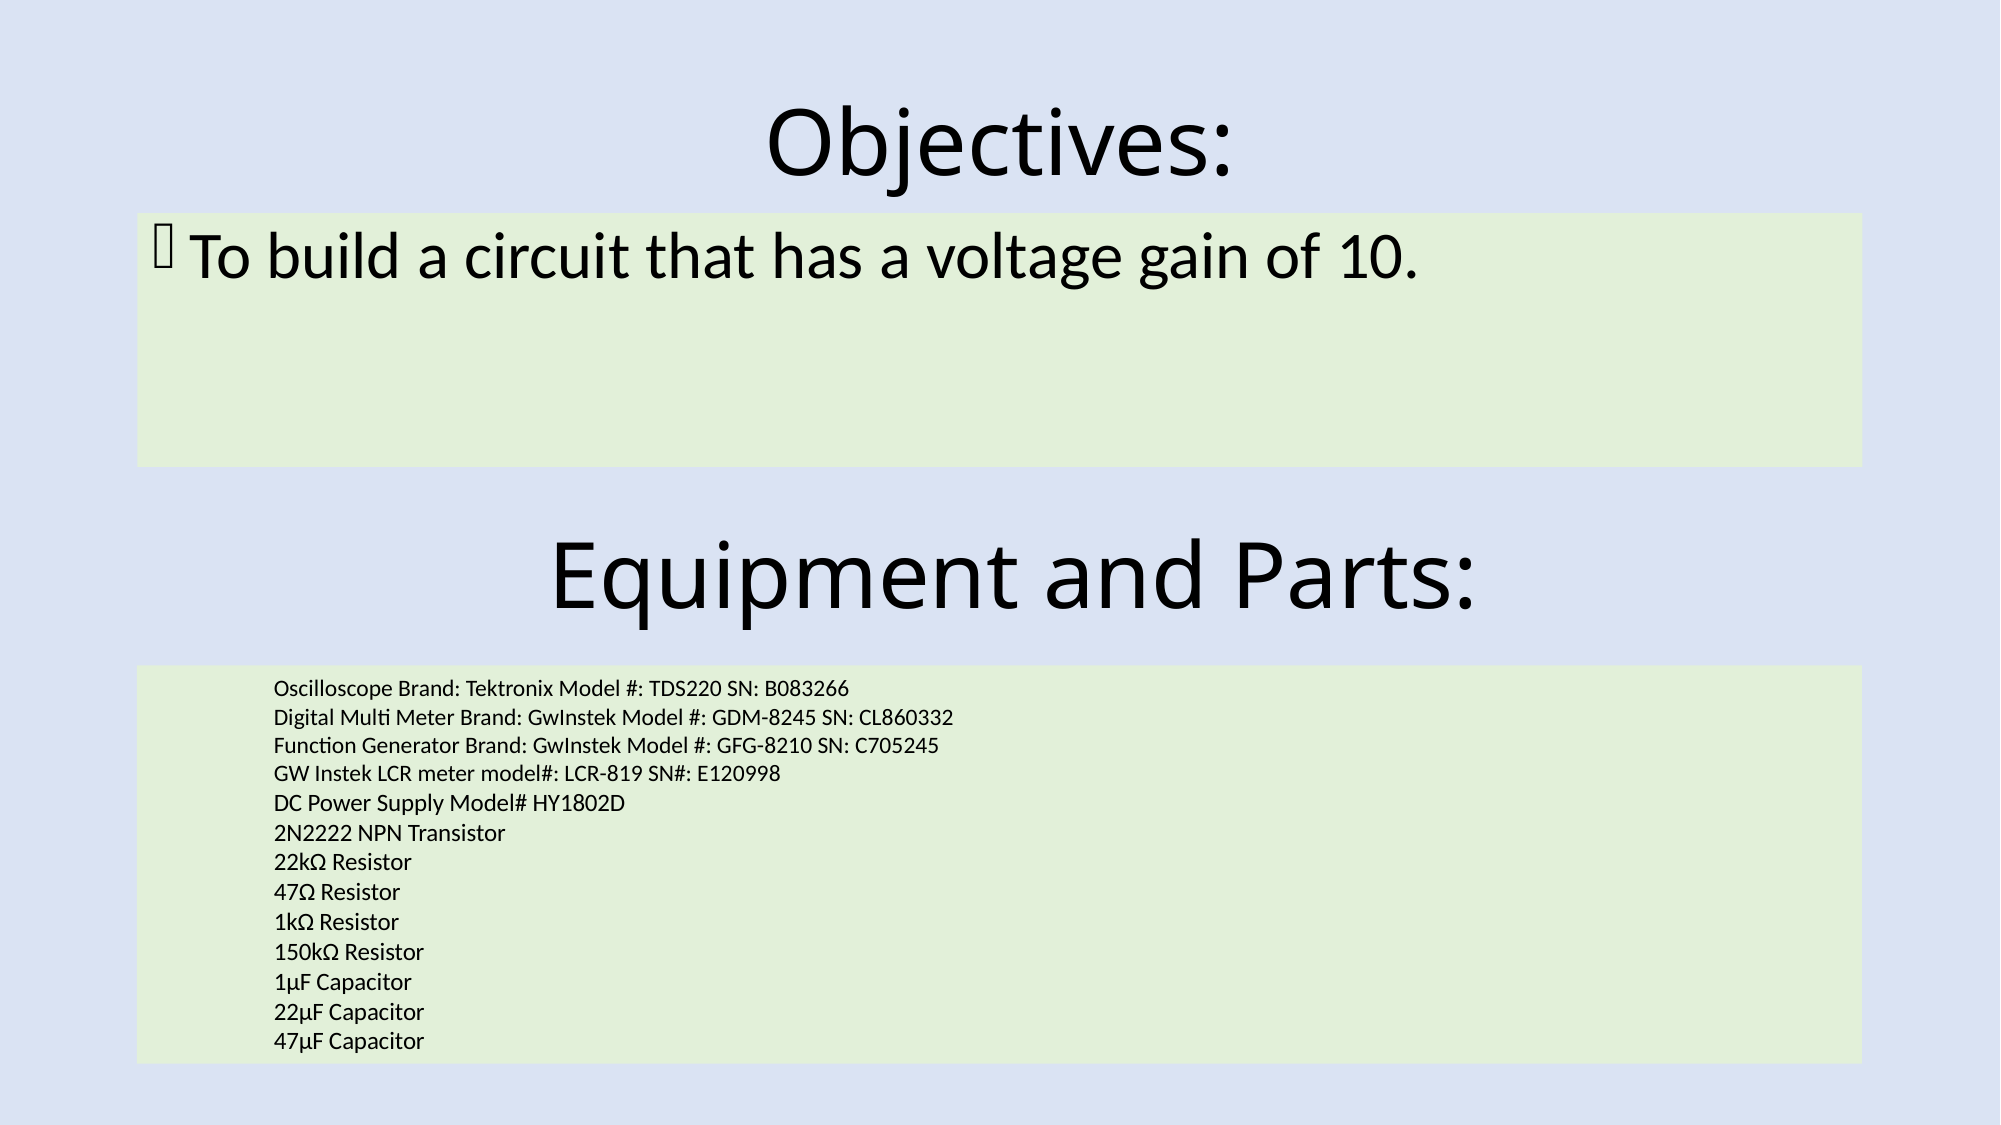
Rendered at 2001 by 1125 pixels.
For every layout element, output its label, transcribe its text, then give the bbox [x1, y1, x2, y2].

text_box Equipment and Parts: [151, 469, 1877, 688]
text_box Oscilloscope Brand: Tektronix Model #: TDS220 SN: B083266 Digital Multi Meter Brand: GwInstek Model #: GDM-8245 SN: CL860332 Function Generator Brand: GwInstek Model #: GFG-8210 SN: C705245 GW Instek LCR meter model#: LCR-819 SN#: E120998 DC Power Supply Model# HY1802D 2N2222 NPN Transistor 22kΩ Resistor 47Ω Resistor 1kΩ Resistor 150kΩ Resistor 1μF Capacitor 22μF Capacitor 47μF Capacitor [136, 665, 1862, 1064]
list To build a circuit that has a voltage gain of 10. [137, 213, 1863, 467]
title Objectives: [137, 37, 1863, 213]
